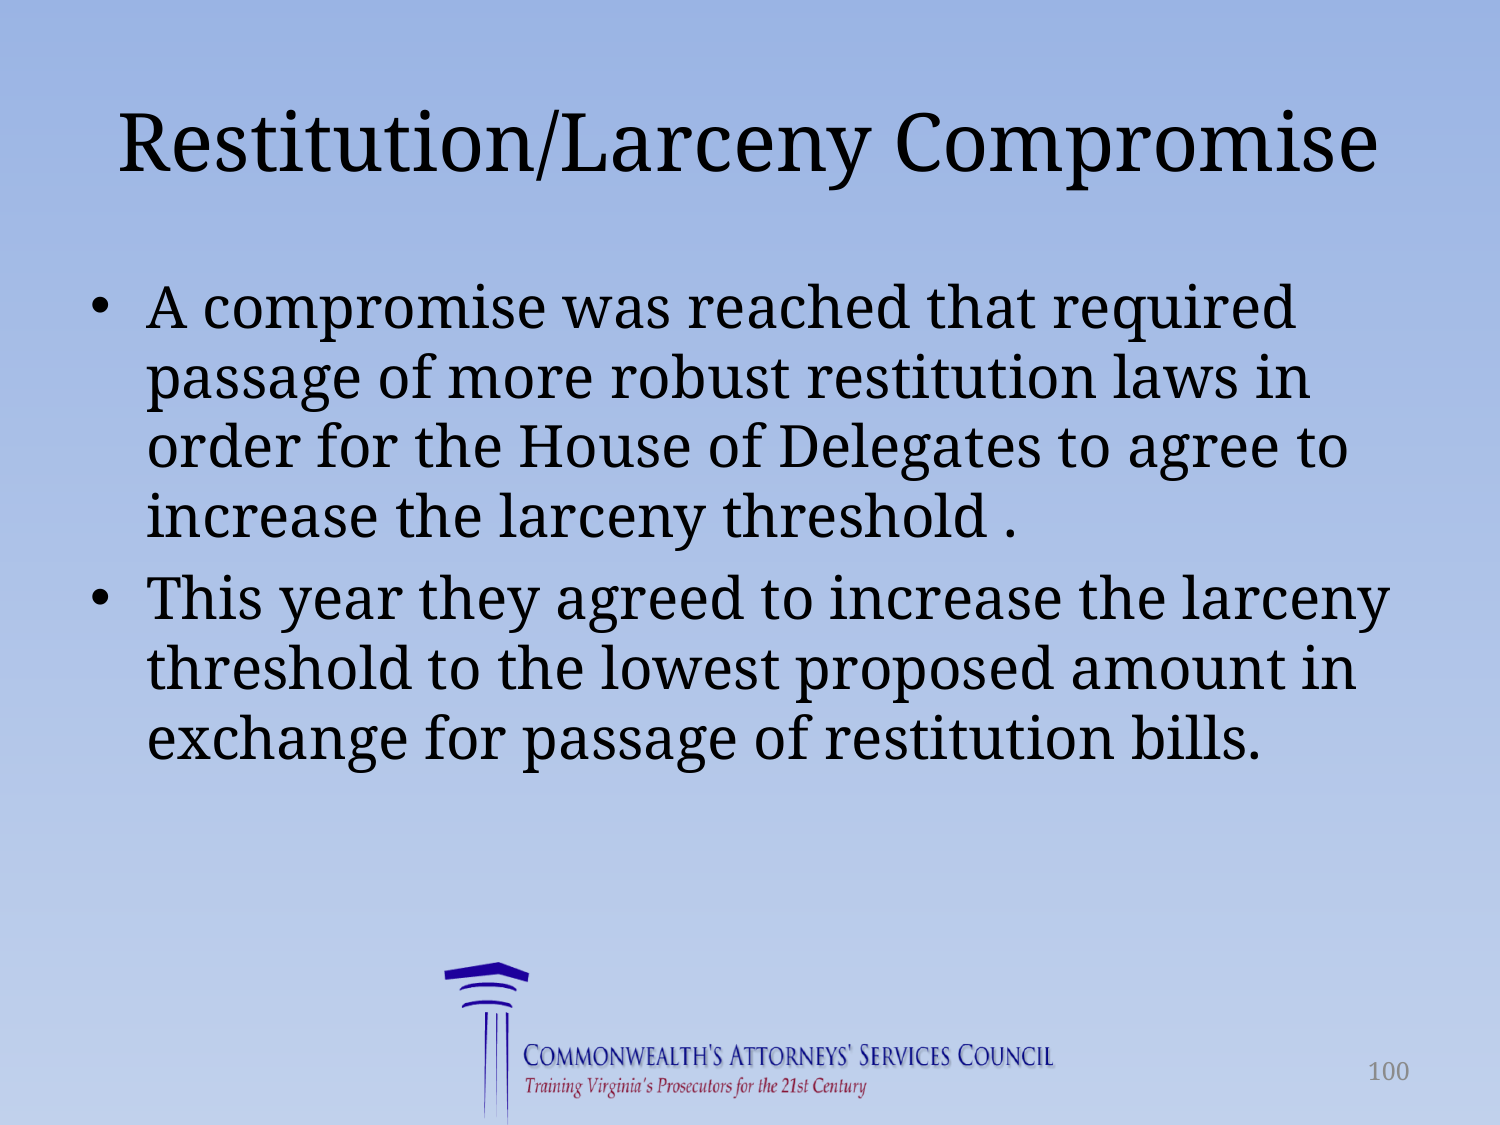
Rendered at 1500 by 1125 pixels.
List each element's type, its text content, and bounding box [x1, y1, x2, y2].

picture [444, 962, 1056, 1125]
title Restitution/Larceny Compromise [75, 45, 1425, 233]
list A compromise was reached that required passage of more robust restitution laws in order for the House of Delegates to agree to increase the larceny threshold . This year they agreed to increase the larceny threshold to the lowest proposed amount in exchange for passage of restitution bills. [75, 262, 1425, 950]
slide_number 100 [1074, 1042, 1425, 1103]
